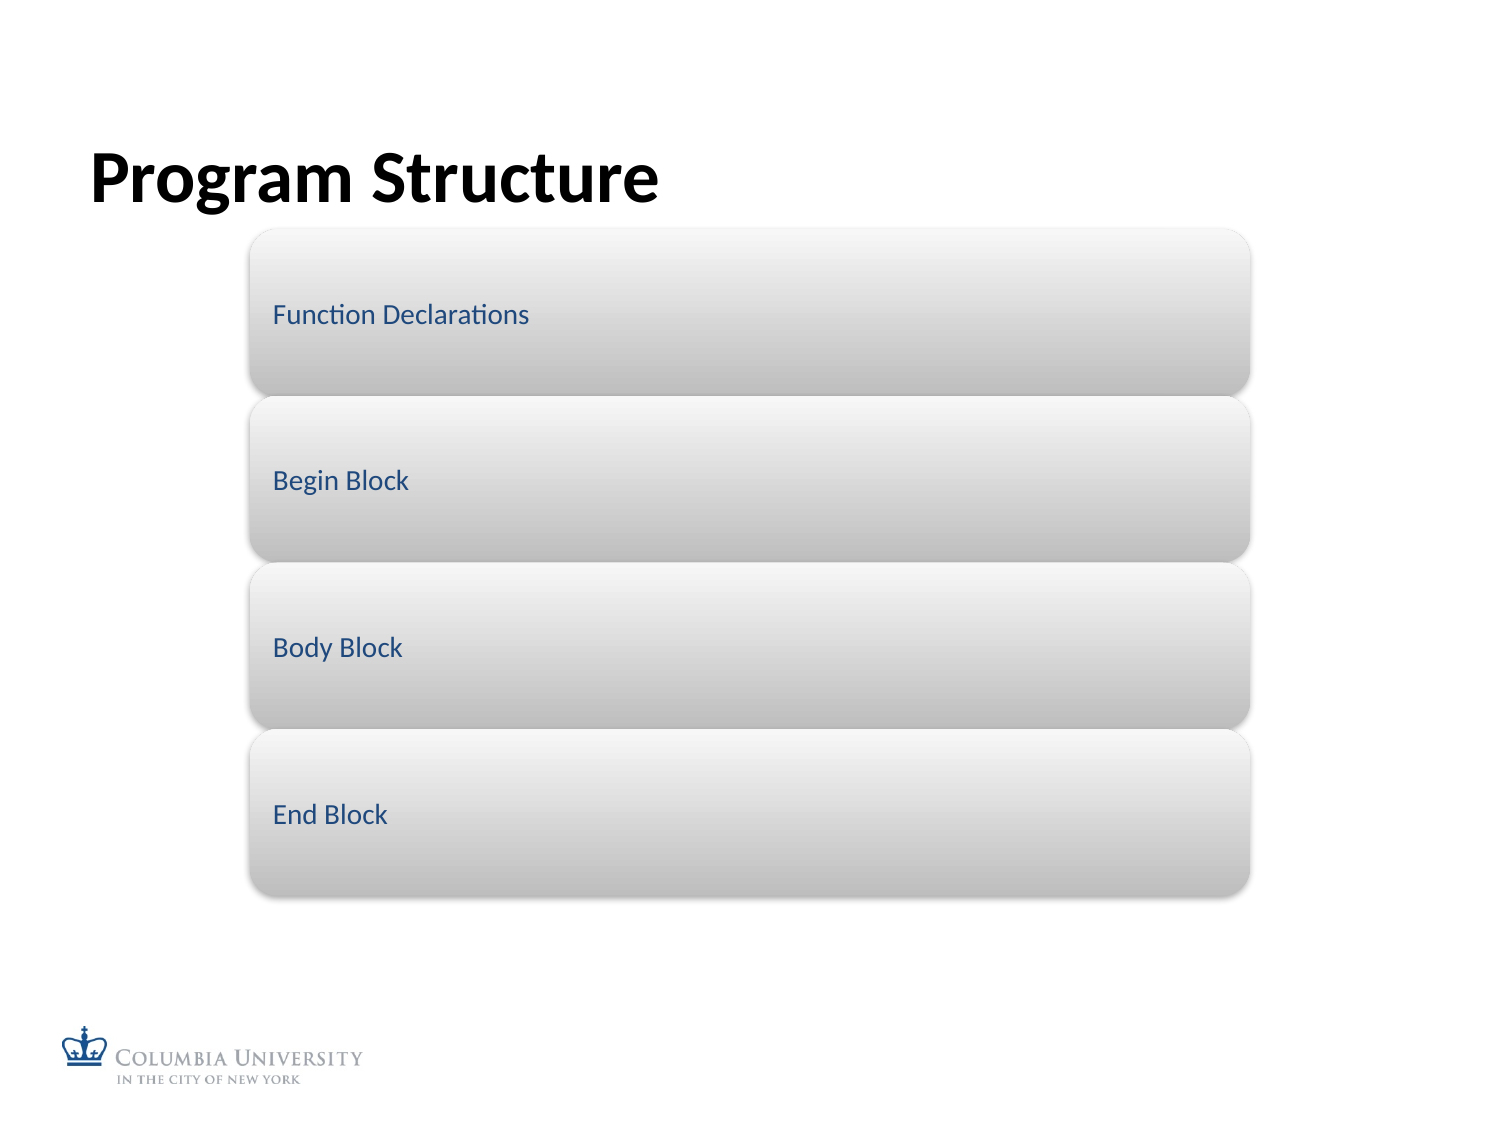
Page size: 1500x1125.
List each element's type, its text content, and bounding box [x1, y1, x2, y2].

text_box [249, 228, 1251, 897]
title Program Structure [74, 14, 1426, 233]
picture [62, 1026, 363, 1084]
